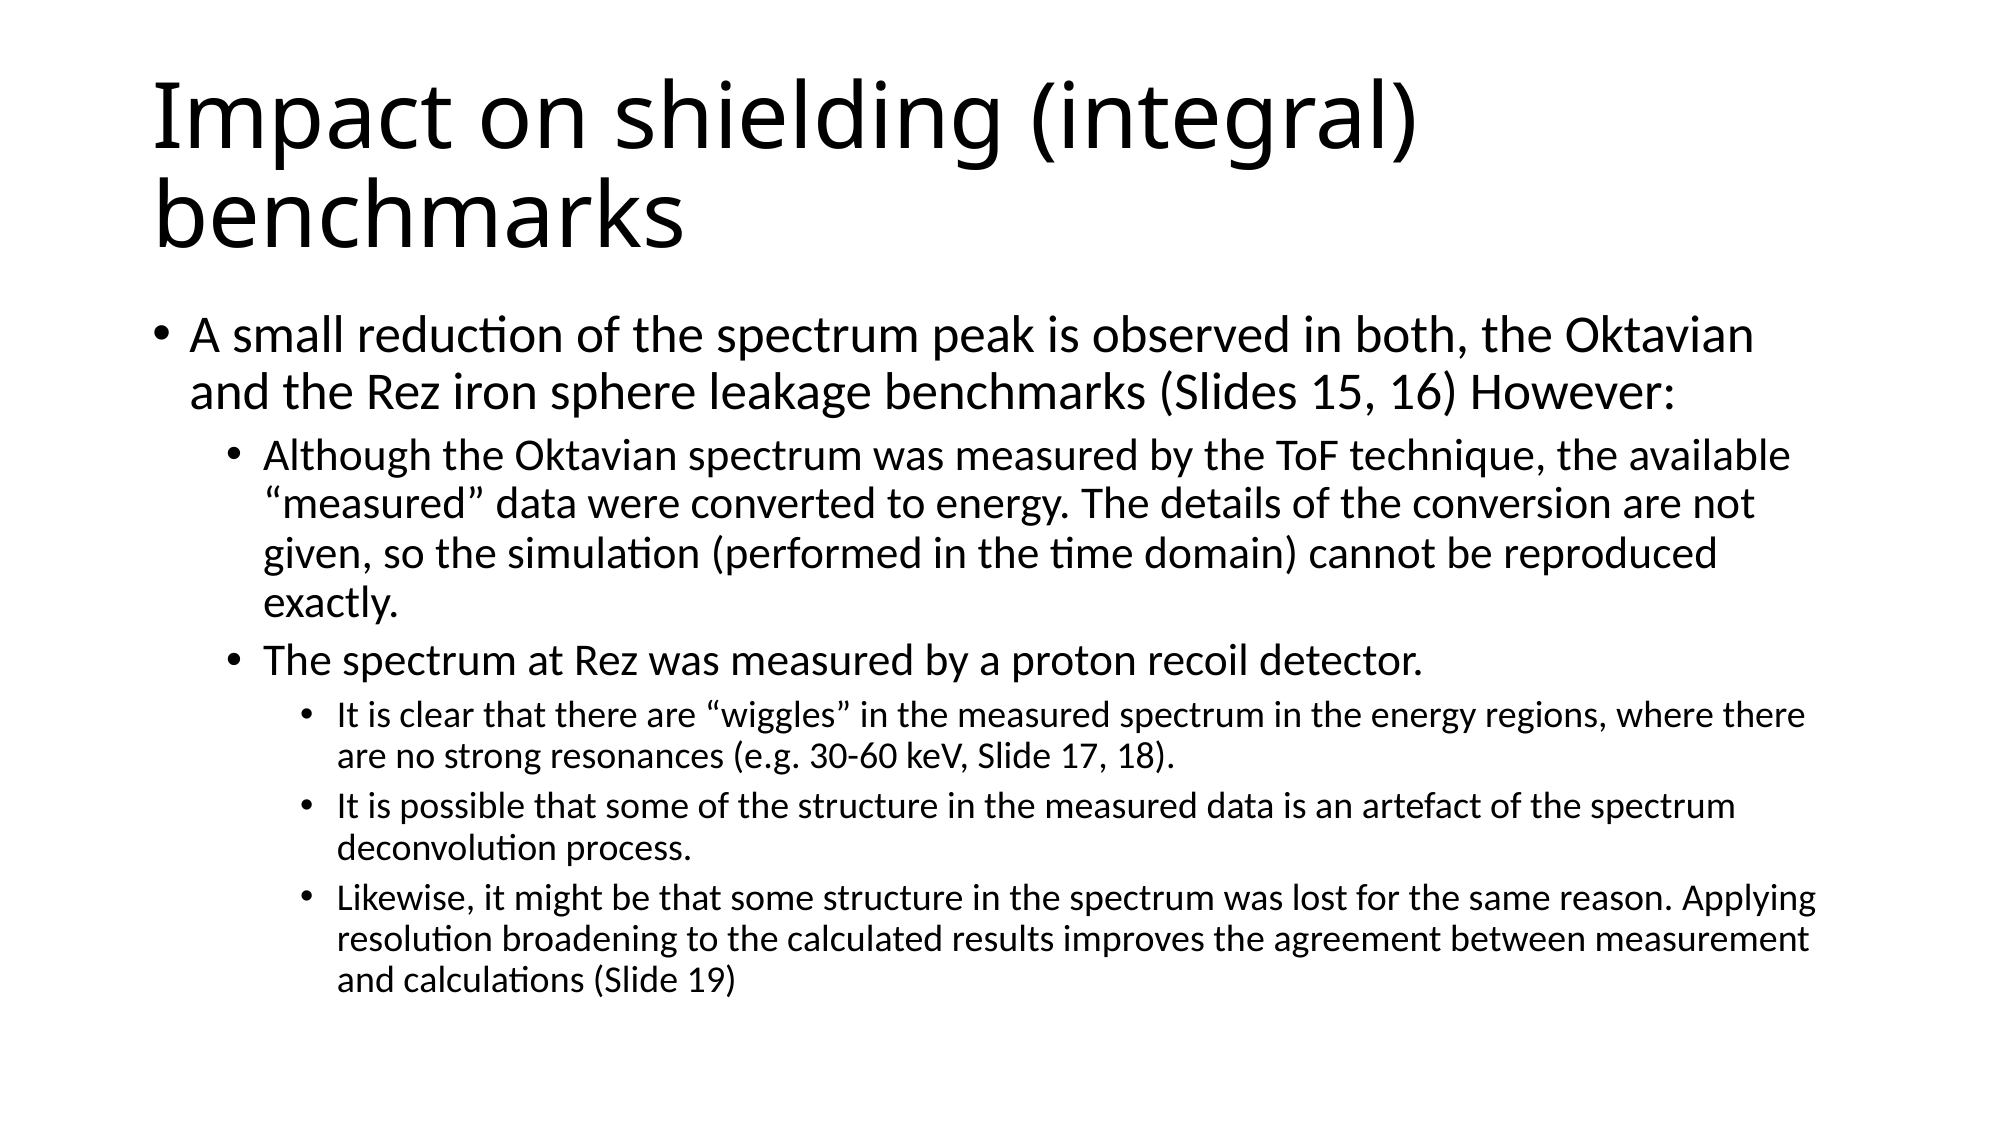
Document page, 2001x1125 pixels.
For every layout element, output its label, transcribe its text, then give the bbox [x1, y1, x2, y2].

title Impact on shielding (integral) benchmarks [137, 59, 1863, 278]
list A small reduction of the spectrum peak is observed in both, the Oktavian and the Rez iron sphere leakage benchmarks (Slides 15, 16) However: Although the Oktavian spectrum was measured by the ToF technique, the available “measured” data were converted to energy. The details of the conversion are not given, so the simulation (performed in the time domain) cannot be reproduced exactly. The spectrum at Rez was measured by a proton recoil detector. It is clear that there are “wiggles” in the measured spectrum in the energy regions, where there are no strong resonances (e.g. 30-60 keV, Slide 17, 18). It is possible that some of the structure in the measured data is an artefact of the spectrum deconvolution process. Likewise, it might be that some structure in the spectrum was lost for the same reason. Applying resolution broadening to the calculated results improves the agreement between measurement and calculations (Slide 19) [137, 299, 1863, 1014]
